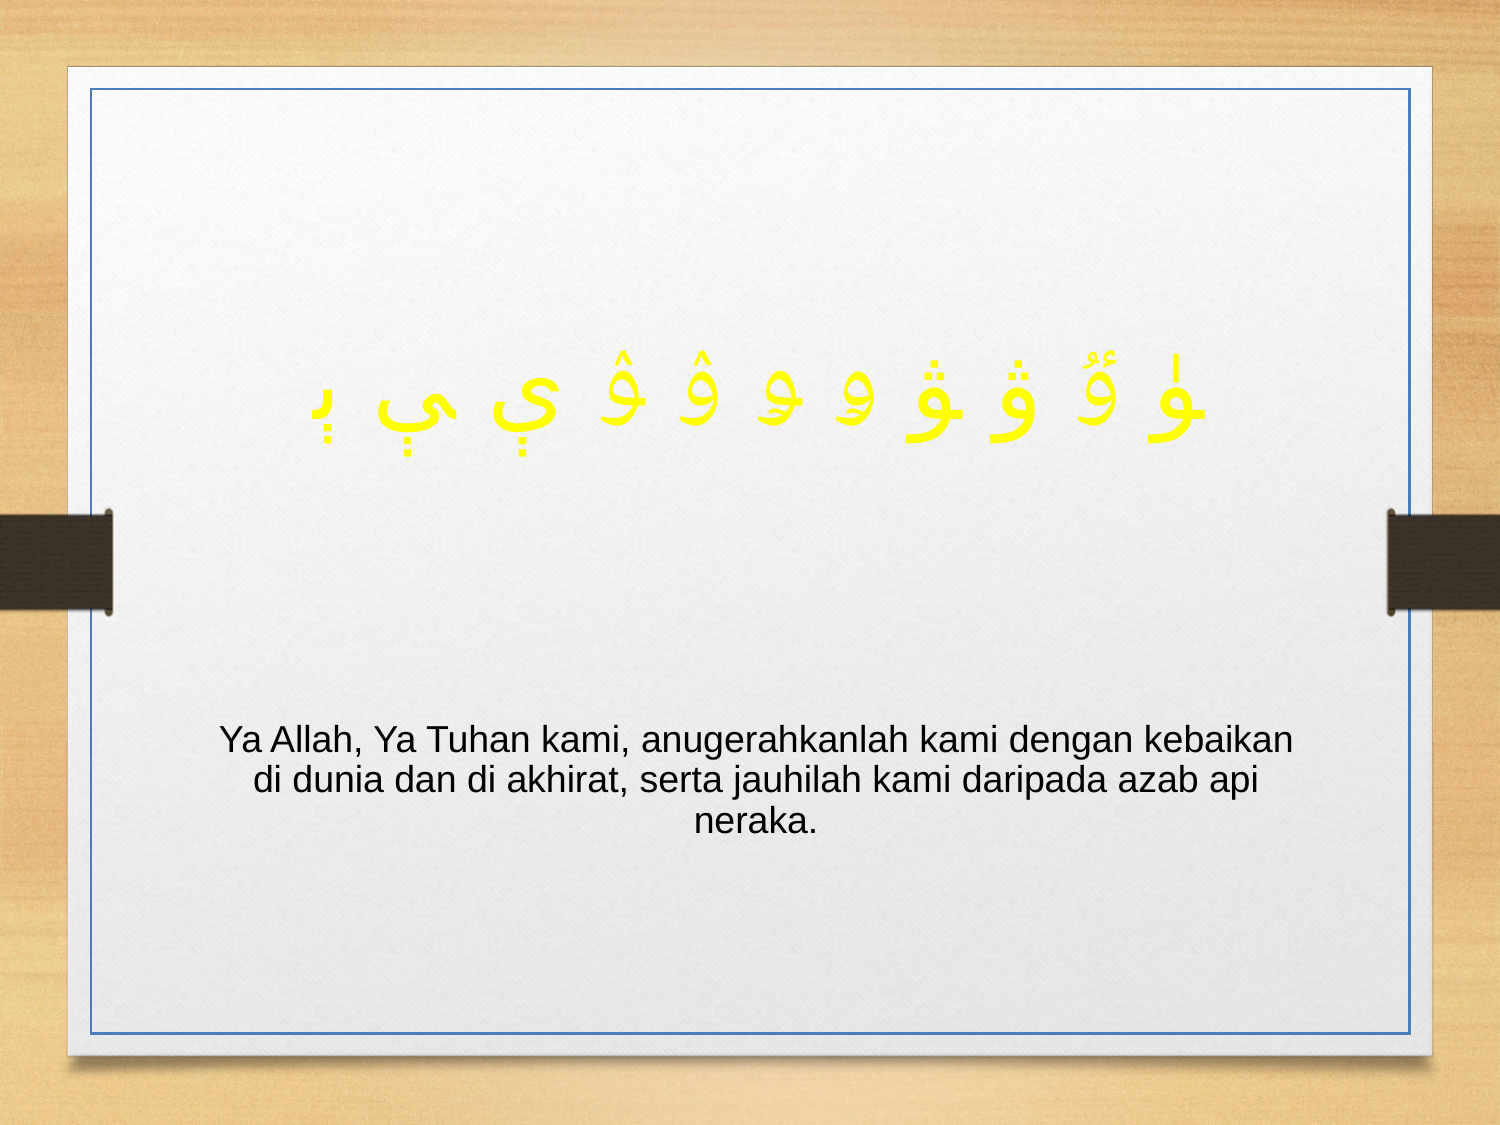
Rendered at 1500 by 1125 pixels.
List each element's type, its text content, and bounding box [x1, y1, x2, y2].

picture [0, 0, 1500, 1125]
text_box Ya Allah, Ya Tuhan kami, anugerahkanlah kami dengan kebaikan di dunia dan di akhirat, serta jauhilah kami daripada azab api neraka. [199, 712, 1313, 849]
text_box ﯜ ﯝ ﯞ ﯟ ﯠ ﯡ ﯢ ﯣ ﯤ ﯥ ﯦ [196, 312, 1322, 448]
